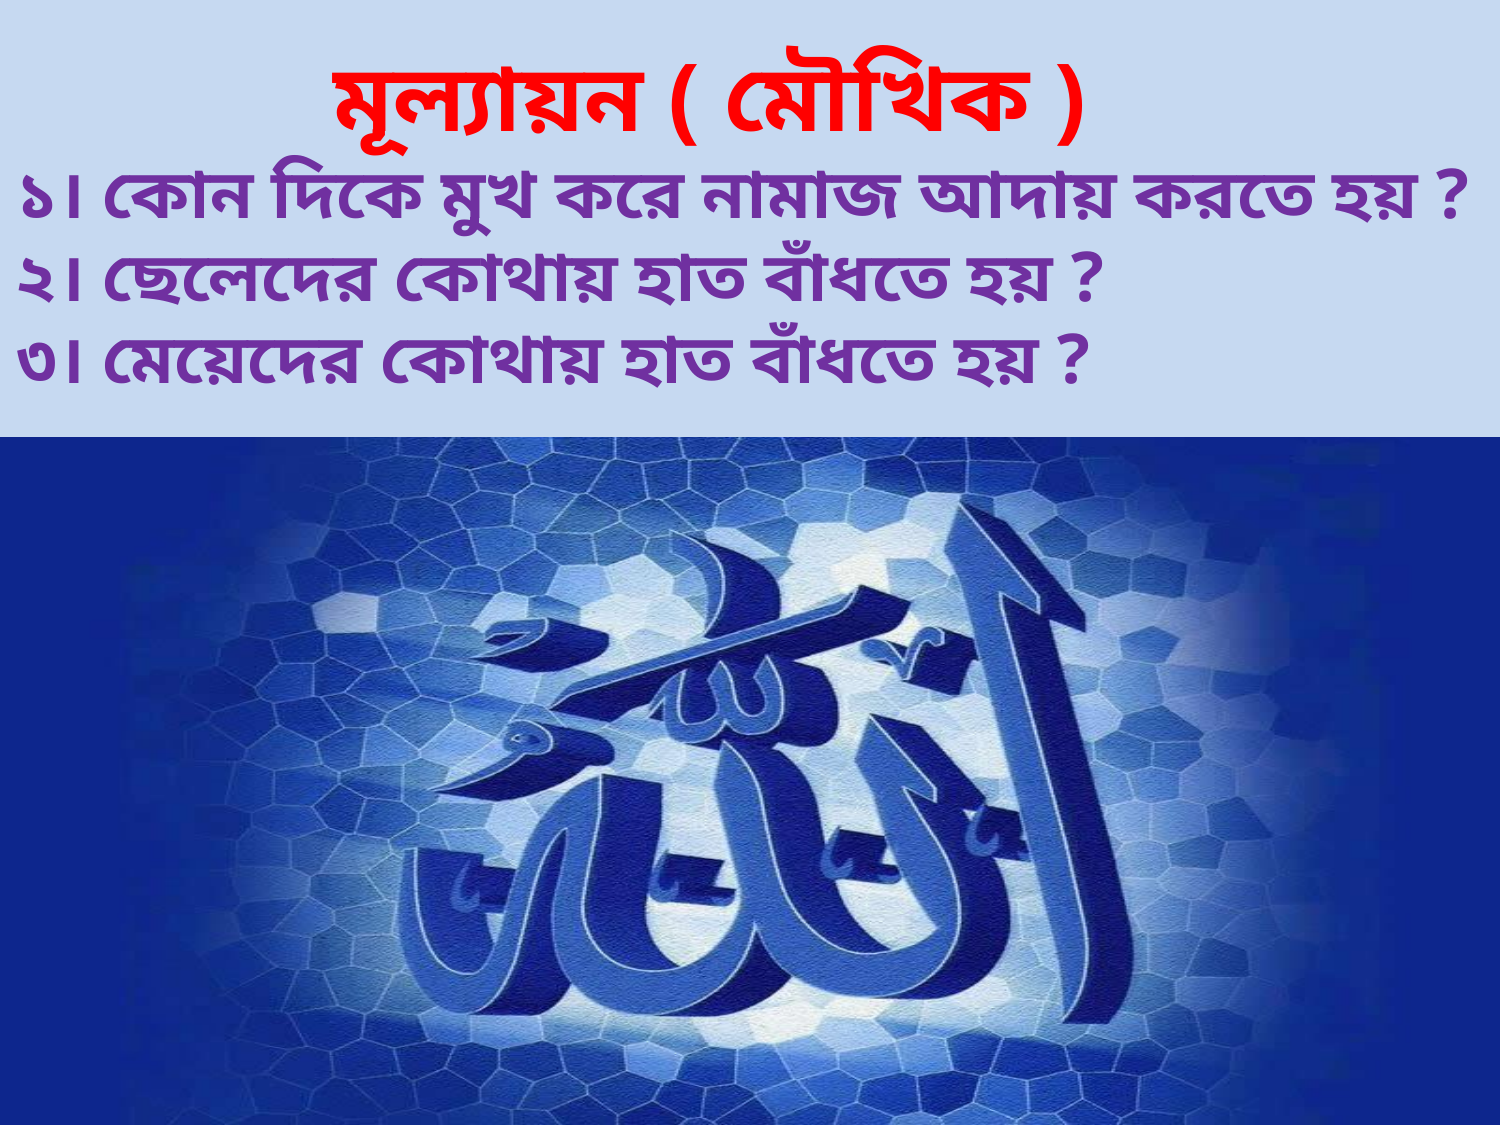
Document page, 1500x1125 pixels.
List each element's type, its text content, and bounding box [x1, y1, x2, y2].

title মূল্যায়ন ( মৌখিক ) ১। কোন দিকে মুখ করে নামাজ আদায় করতে হয় ? ২। ছেলেদের কোথায় হাত বাঁধতে হয় ? ৩। মেয়েদের কোথায় হাত বাঁধতে হয় ? [0, 0, 1500, 436]
picture [0, 437, 1500, 1125]
